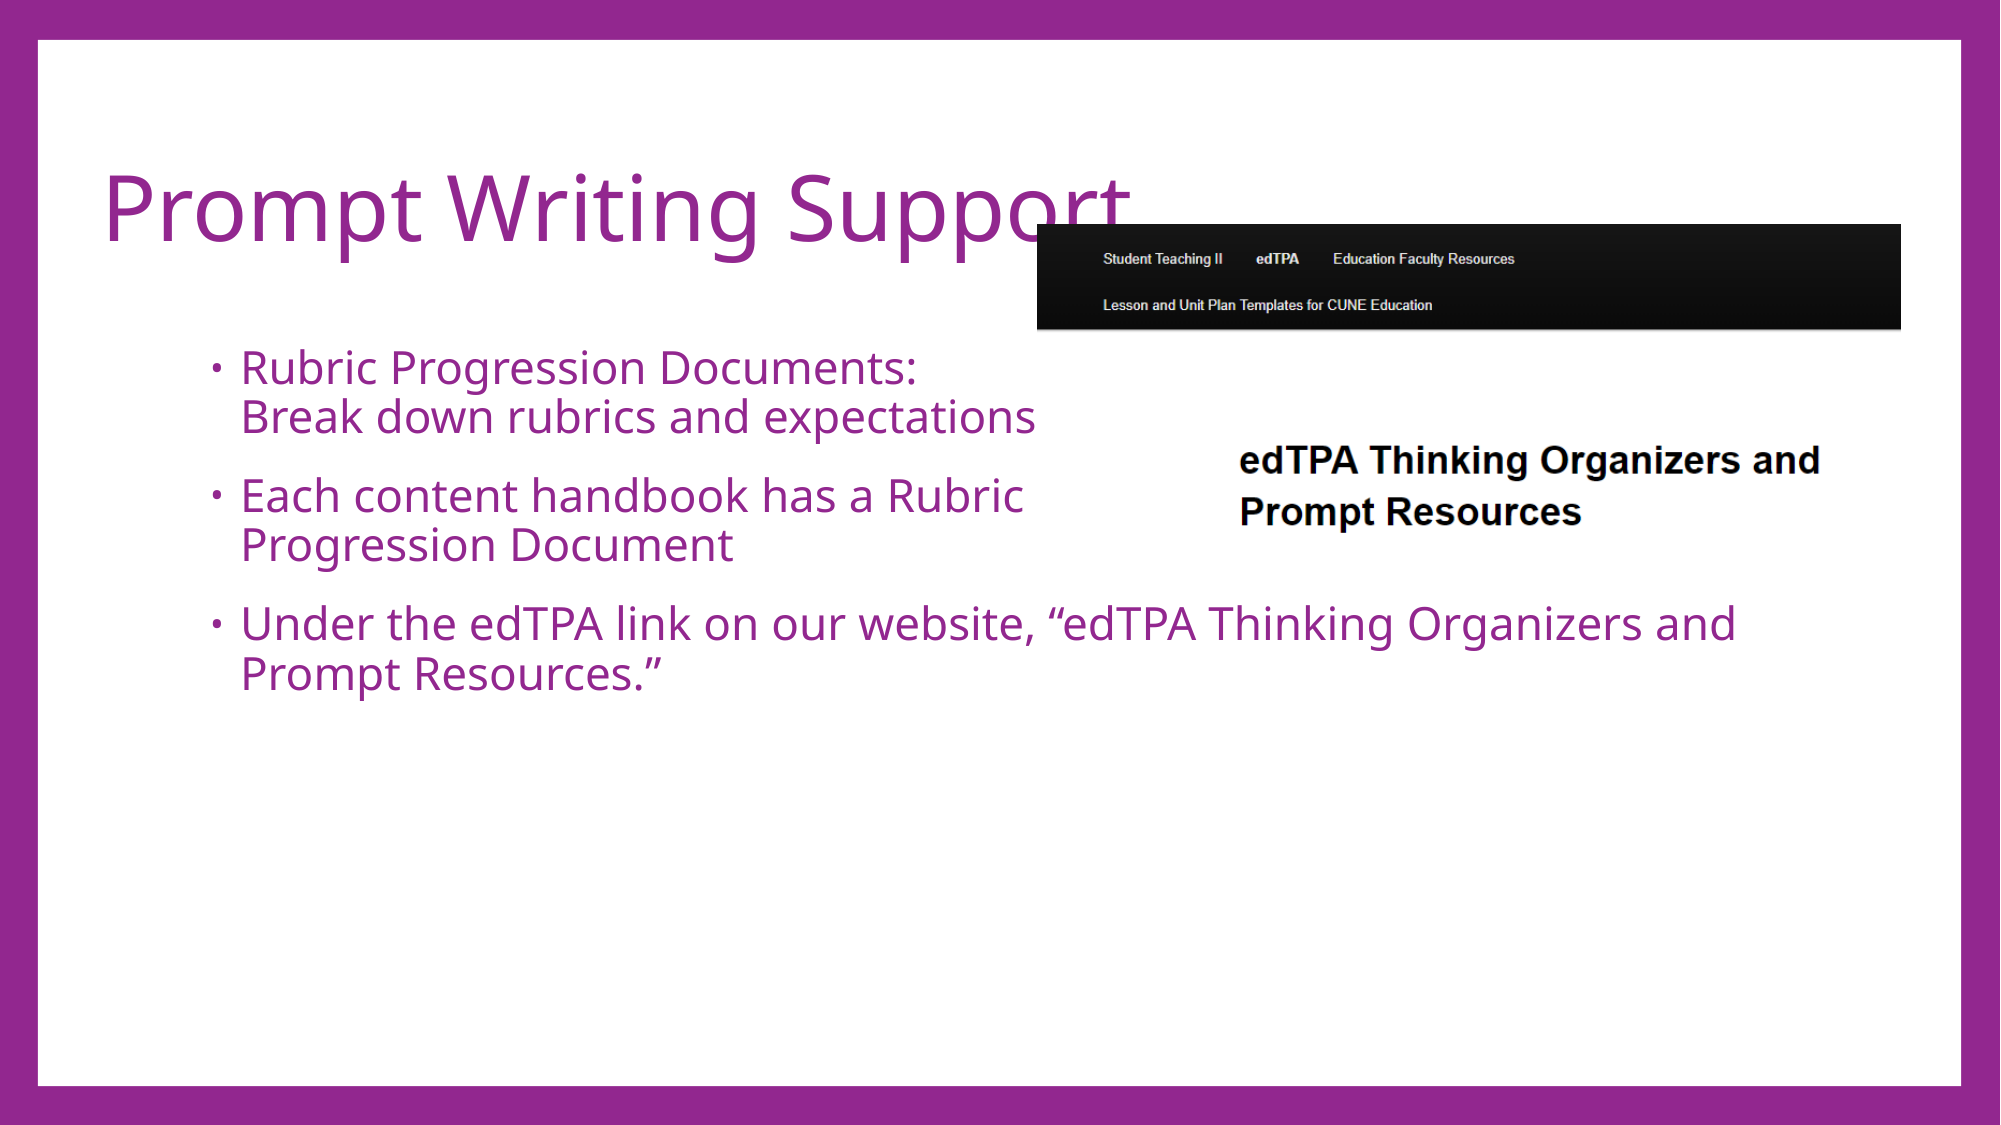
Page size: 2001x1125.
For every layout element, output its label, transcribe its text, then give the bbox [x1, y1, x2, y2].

list Rubric Progression Documents: Break down rubrics and expectations Each content handbook has a Rubric Progression Document Under the edTPA link on our website, “edTPA Thinking Organizers and Prompt Resources.” [187, 337, 1808, 1000]
title Prompt Writing Support [86, 101, 1707, 324]
picture [1037, 224, 1902, 563]
